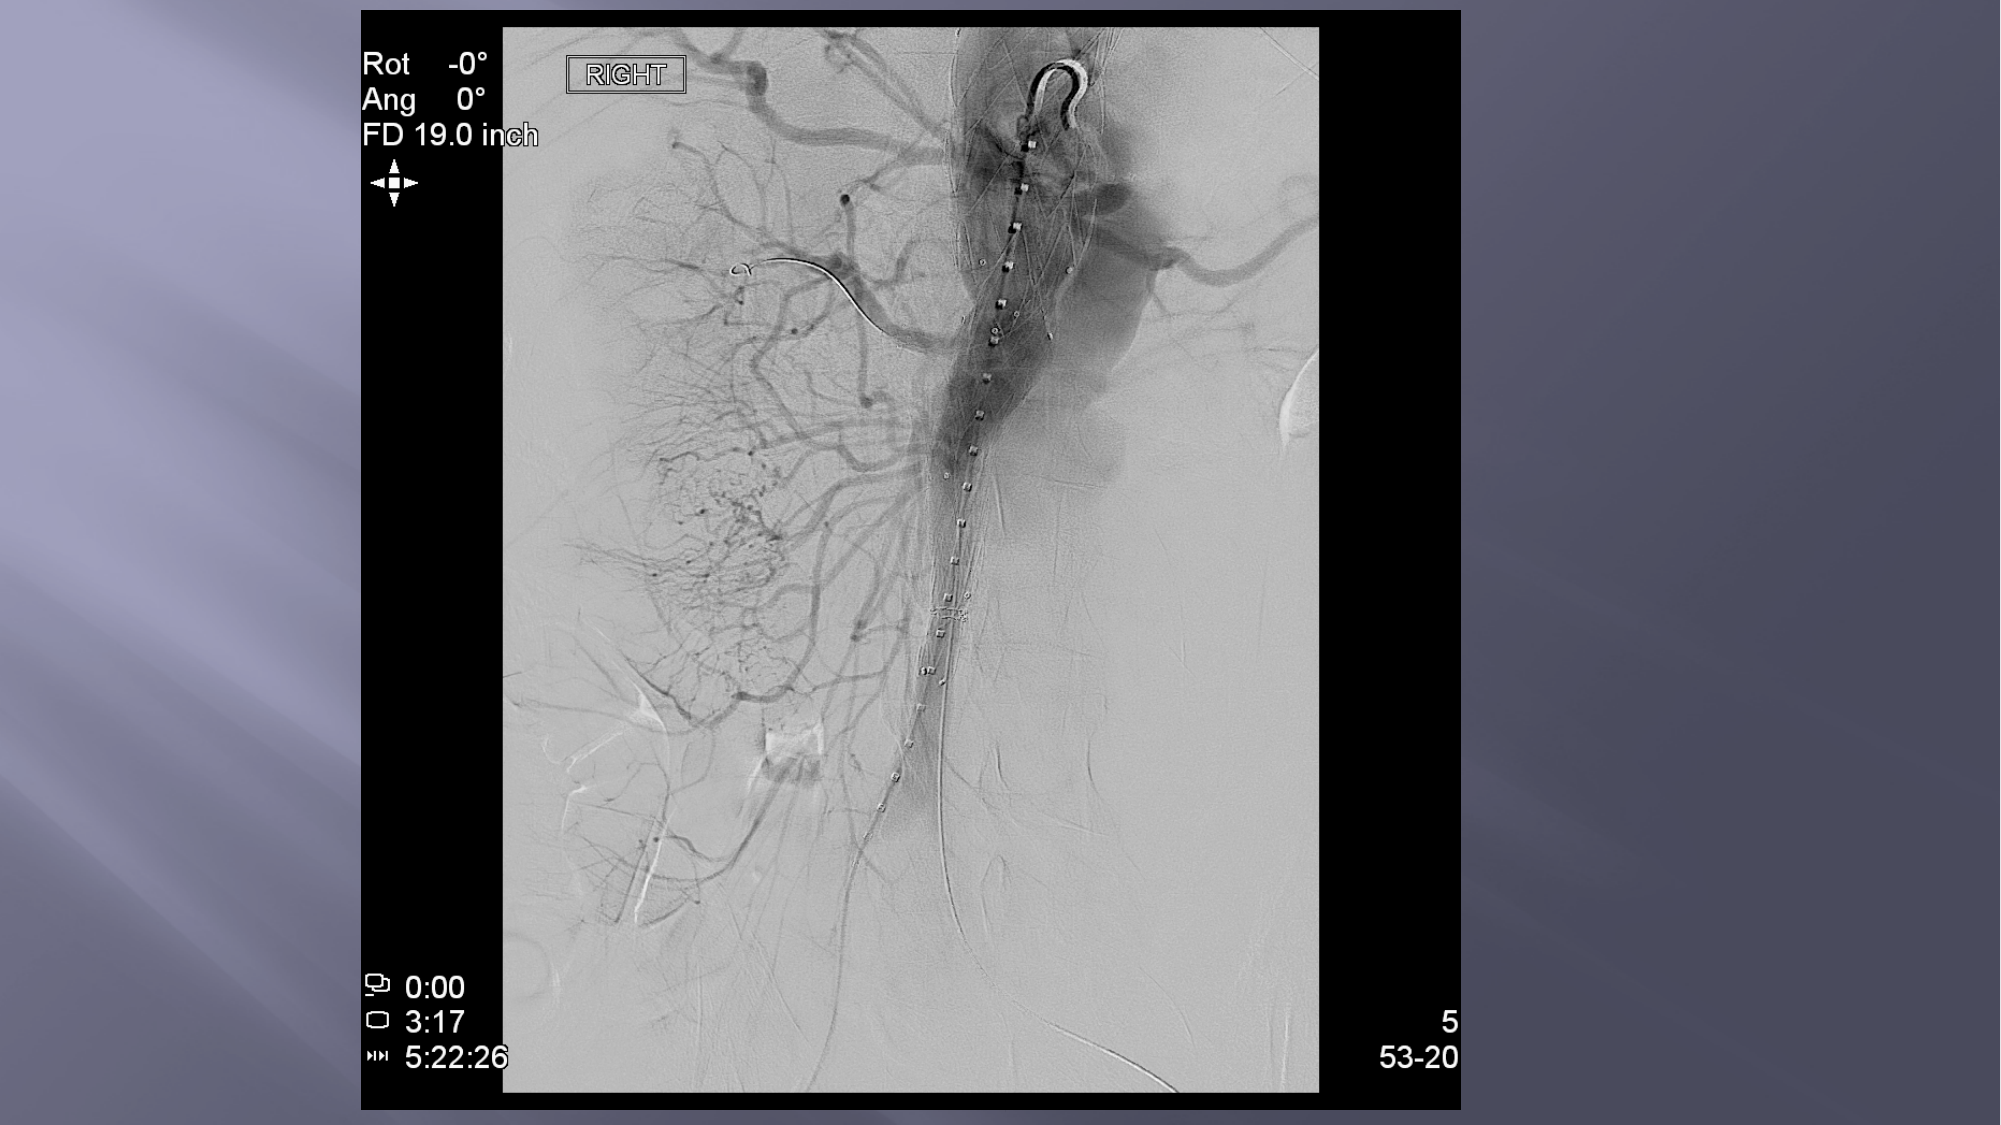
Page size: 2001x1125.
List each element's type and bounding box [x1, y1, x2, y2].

list [361, 10, 1461, 1110]
